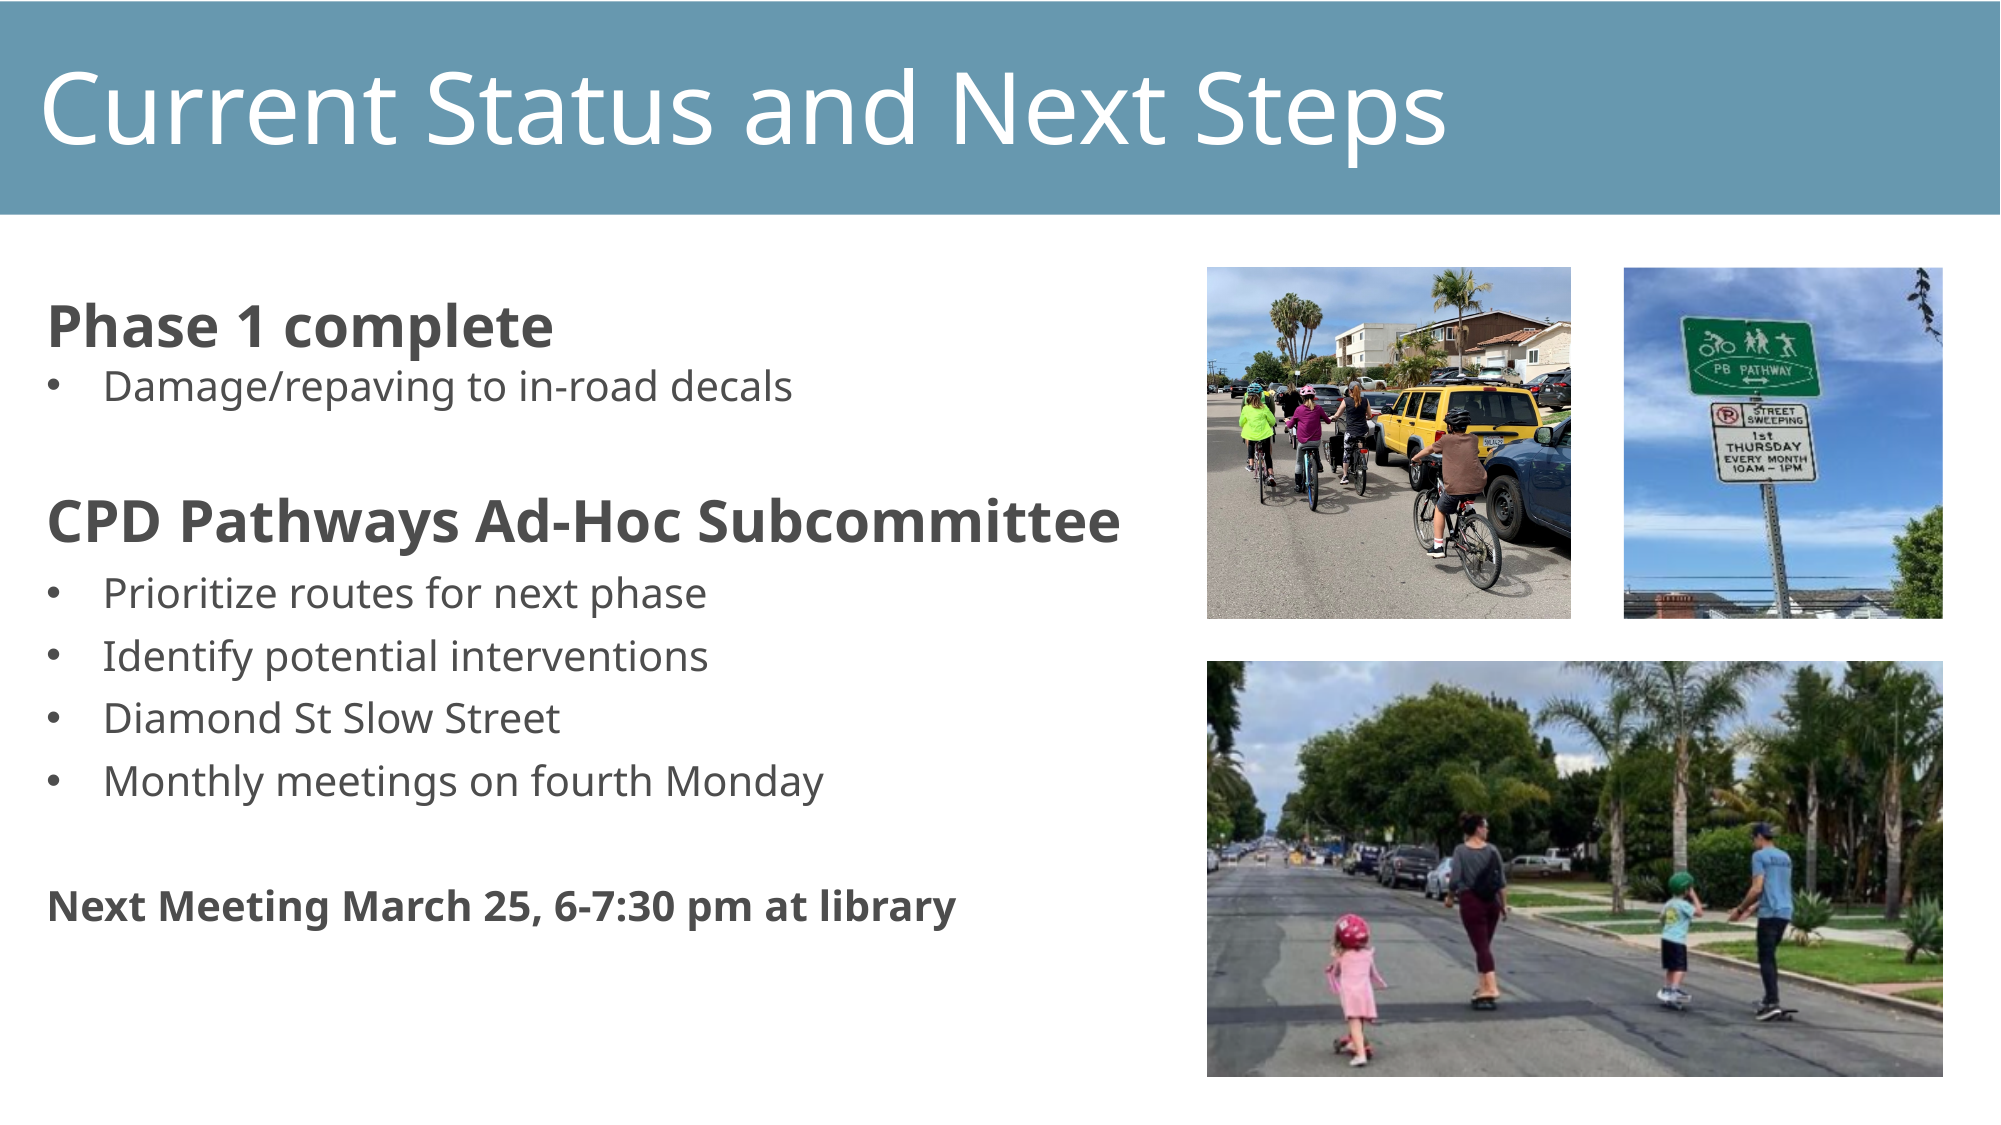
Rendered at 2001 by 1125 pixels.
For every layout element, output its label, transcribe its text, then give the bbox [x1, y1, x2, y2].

picture [1207, 267, 1571, 619]
text_box Phase 1 complete Damage/repaving to in-road decals CPD Pathways Ad-Hoc Subcommittee Prioritize routes for next phase Identify potential interventions Diamond St Slow Street Monthly meetings on fourth Monday Next Meeting March 25, 6-7:30 pm at library [31, 282, 1150, 1000]
text_box Current Status and Next Steps [23, 37, 2000, 173]
text_box [0, 0, 2000, 216]
picture [1607, 268, 1959, 618]
picture [1207, 661, 1943, 1077]
